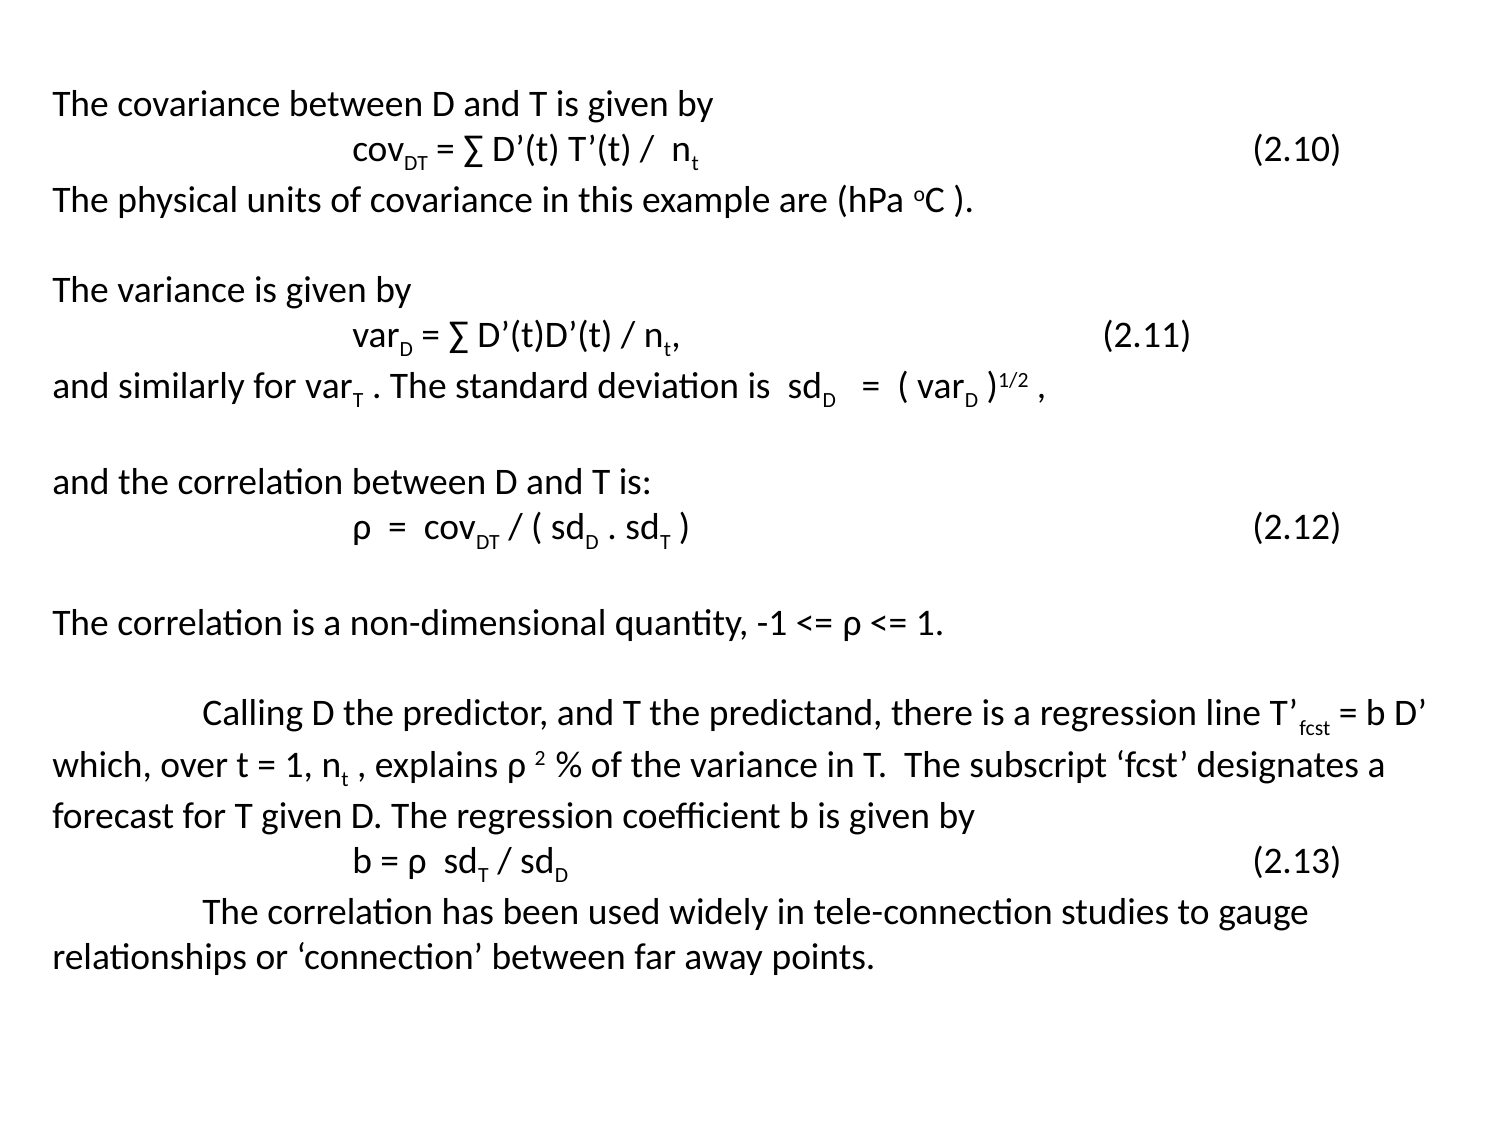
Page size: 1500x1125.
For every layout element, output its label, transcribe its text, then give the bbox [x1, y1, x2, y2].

text_box The covariance between D and T is given by covDT = ∑ D’(t) T’(t) / nt (2.10) The physical units of covariance in this example are (hPa oC ). The variance is given by varD = ∑ D’(t)D’(t) / nt, (2.11) and similarly for varT . The standard deviation is sdD = ( varD )1/2 , and the correlation between D and T is: ρ = covDT / ( sdD . sdT ) (2.12) The correlation is a non-dimensional quantity, -1 <= ρ <= 1. Calling D the predictor, and T the predictand, there is a regression line T’fcst = b D’ which, over t = 1, nt , explains ρ 2 % of the variance in T. The subscript ‘fcst’ designates a forecast for T given D. The regression coefficient b is given by b = ρ sdT / sdD (2.13) The correlation has been used widely in tele-connection studies to gauge relationships or ‘connection’ between far away points. [37, 71, 1463, 985]
